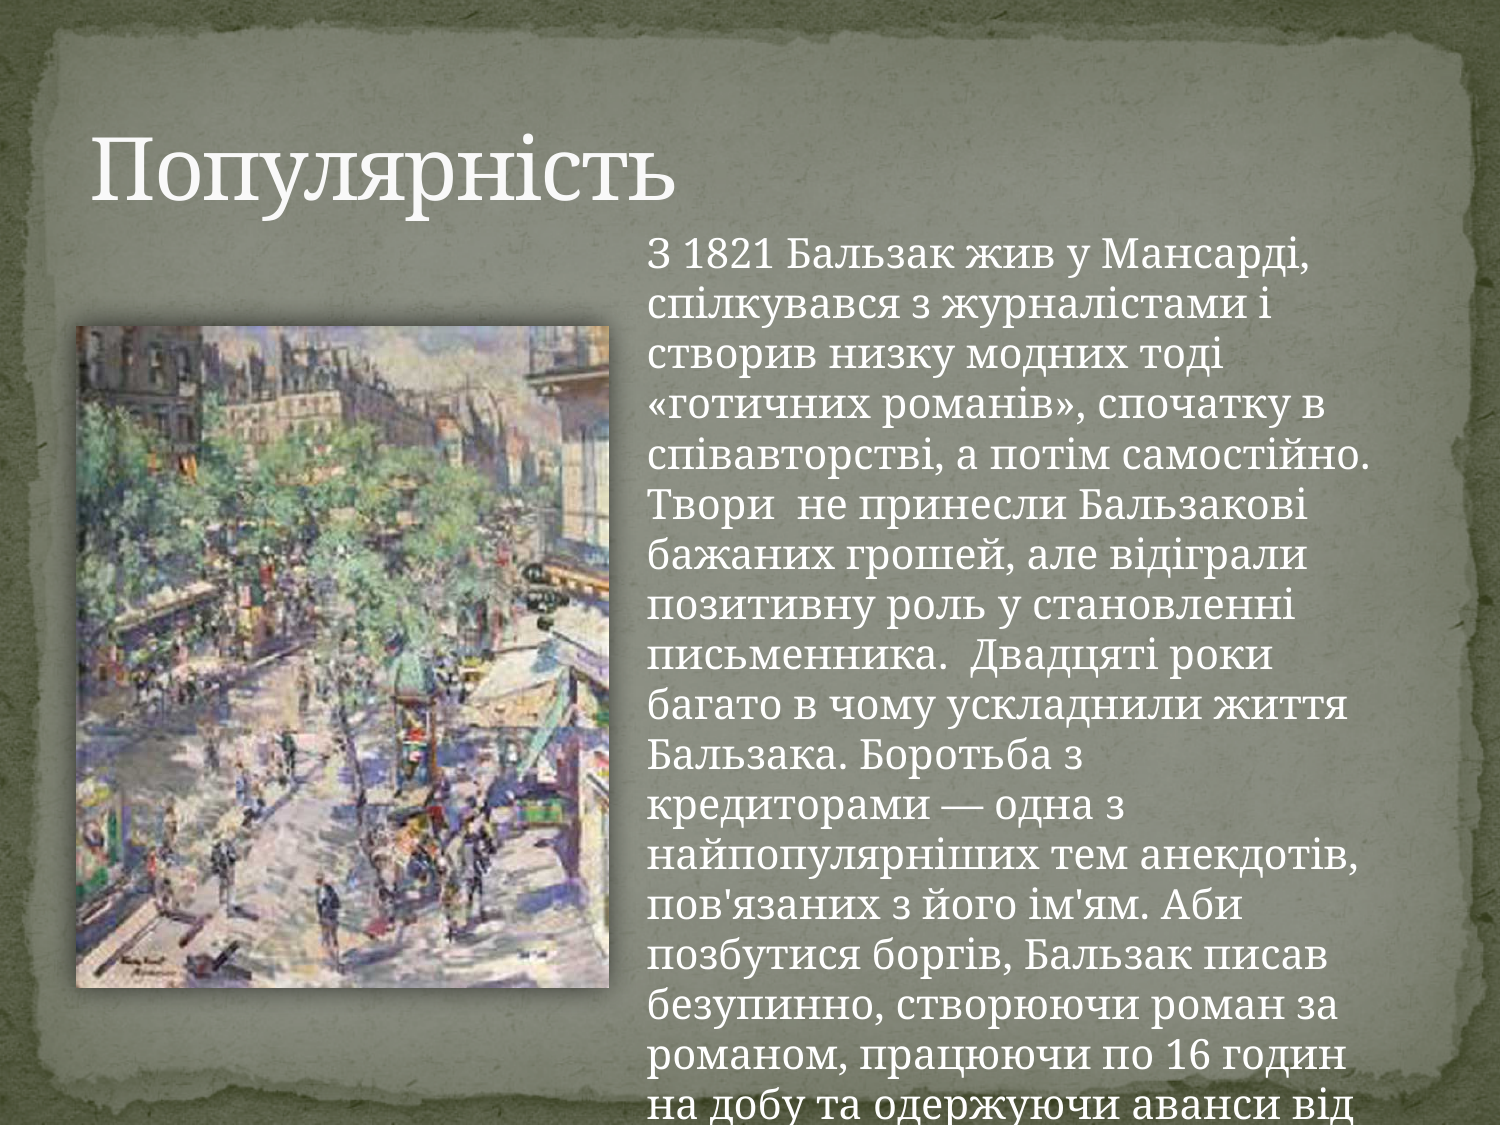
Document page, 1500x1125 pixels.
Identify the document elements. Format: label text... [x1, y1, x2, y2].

text_box З 1821 Бальзак жив у Мансарді, спілкувався з журналістами і створив низку модних тоді «готичних романів», спочатку в співавторстві, а потім самостійно. Твори не принесли Бальзакові бажаних грошей, але відіграли позитивну роль у становленні письменника. Двадцяті роки багато в чому ускладнили життя Бальзака. Боротьба з кредиторами — одна з найпопулярніших тем анекдотів, пов'язаних з його ім'ям. Аби позбутися боргів, Бальзак писав безупинно, створюючи роман за романом, працюючи по 16 годин на добу та одержуючи аванси від видавців за ненаписані твори. [631, 219, 1424, 1125]
title Популярність [74, 24, 1425, 225]
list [79, 329, 608, 987]
